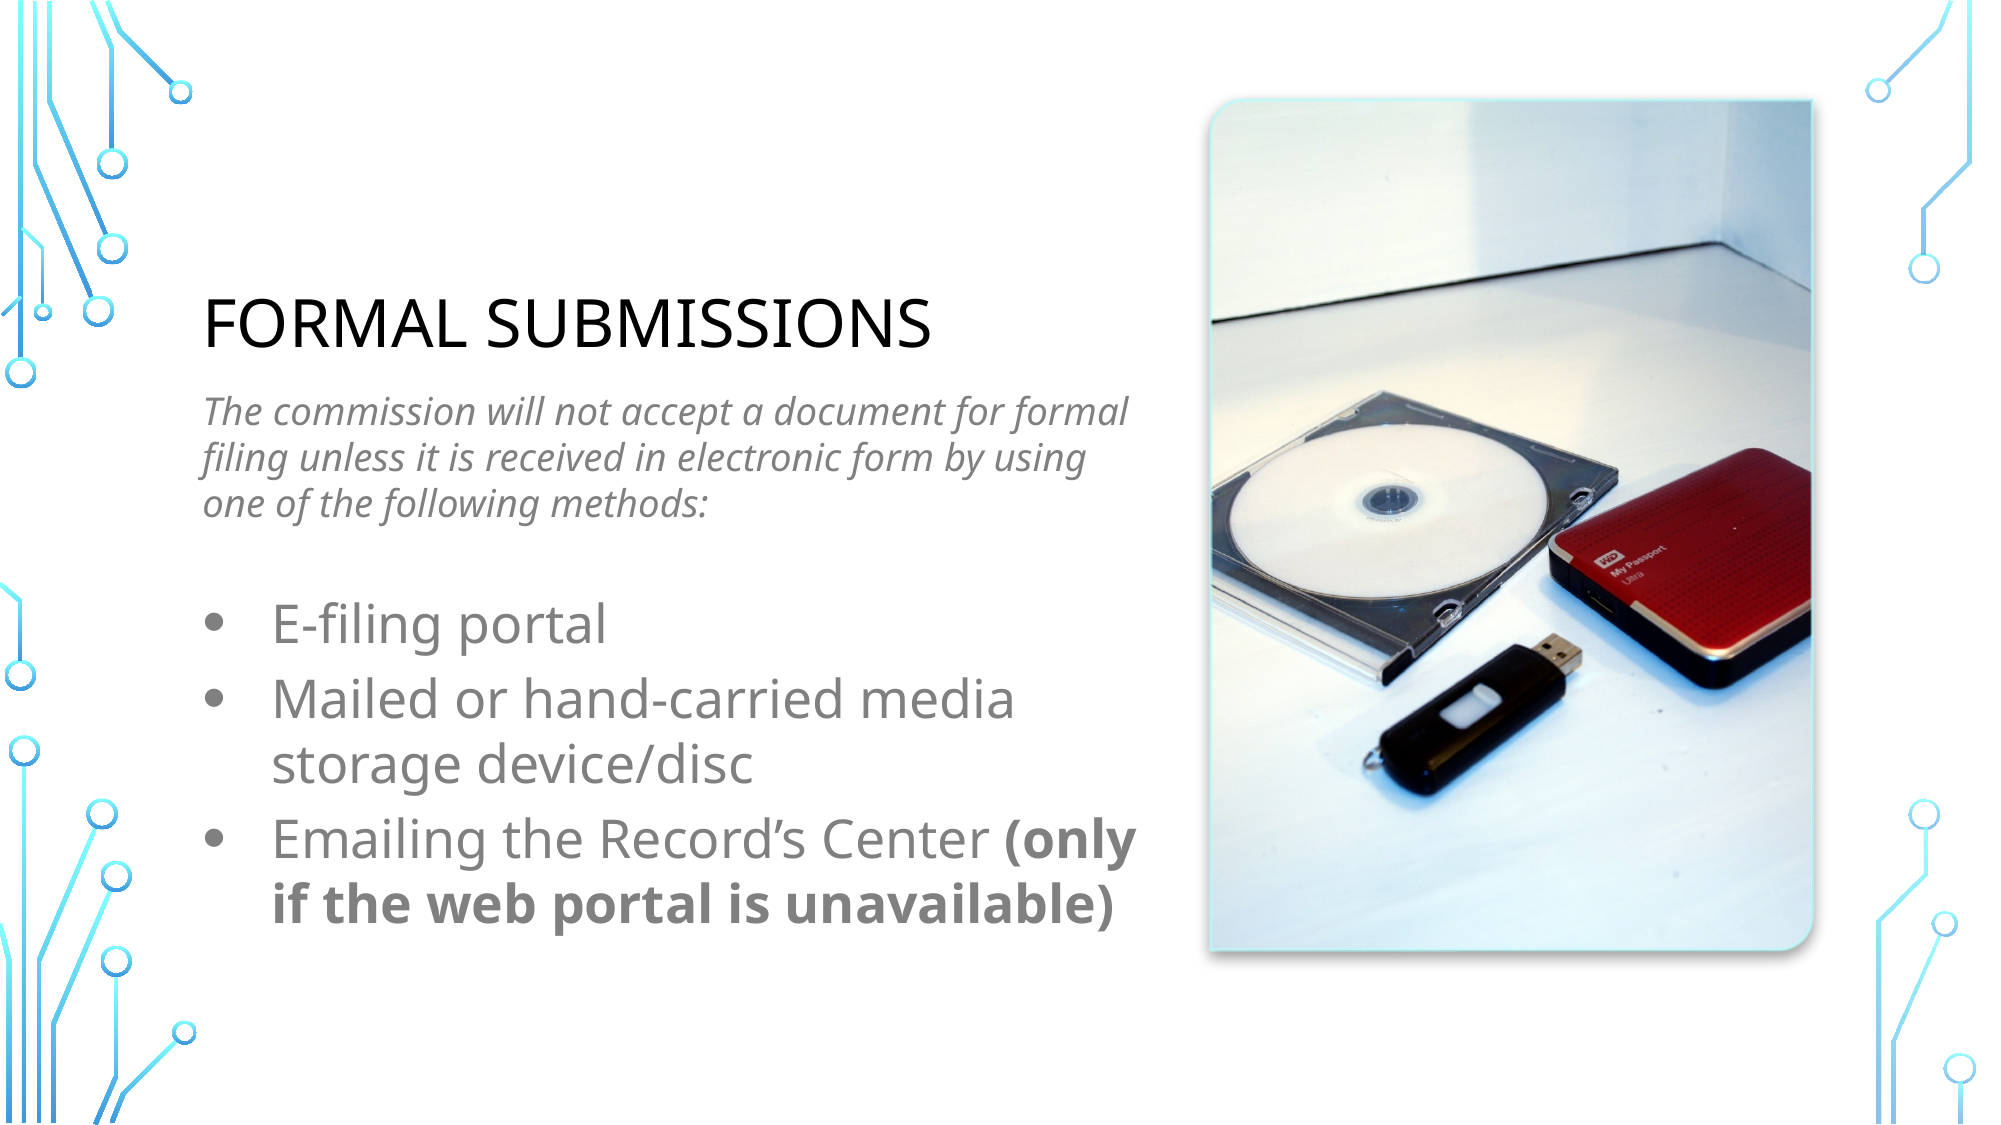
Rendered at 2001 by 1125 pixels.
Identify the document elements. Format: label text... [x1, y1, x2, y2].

list The commission will not accept a document for formal filing unless it is received in electronic form by using one of the following methods: E-filing portal Mailed or hand-carried media storage device/disc Emailing the Record’s Center (only if the web portal is unavailable) [187, 379, 1161, 961]
picture [1210, 99, 1813, 951]
title Formal Submissions [187, 99, 1210, 369]
